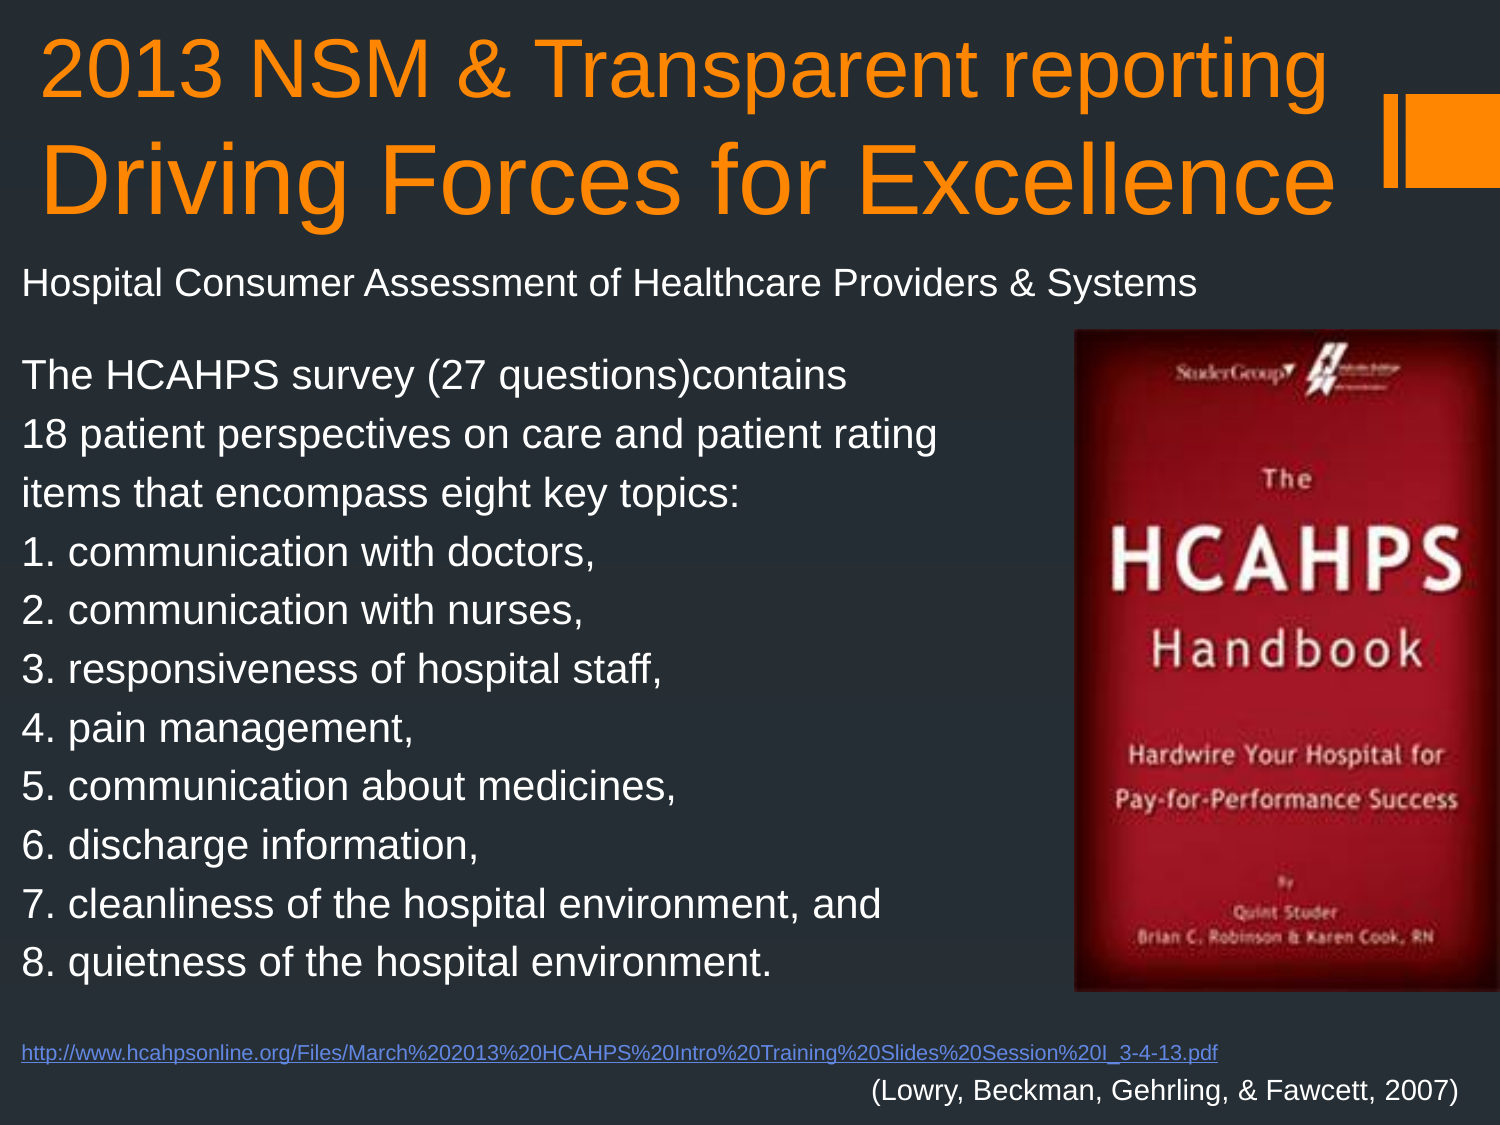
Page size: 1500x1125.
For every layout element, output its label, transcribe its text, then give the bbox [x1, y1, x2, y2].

picture [1074, 328, 1500, 993]
list Hospital Consumer Assessment of Healthcare Providers & Systems The HCAHPS survey (27 questions)contains 18 patient perspectives on care and patient rating items that encompass eight key topics: 1. communication with doctors, 2. communication with nurses, 3. responsiveness of hospital staff, 4. pain management, 5. communication about medicines, 6. discharge information, 7. cleanliness of the hospital environment, and 8. quietness of the hospital environment. http://www.hcahpsonline.org/Files/March%202013%20HCAHPS%20Intro%20Training%20Slides%20Session%20I_3-4-13.pdf (Lowry, Beckman, Gehrling, & Fawcett, 2007) [0, 249, 1475, 1125]
title 2013 NSM & Transparent reporting Driving Forces for Excellence [24, 4, 1375, 242]
